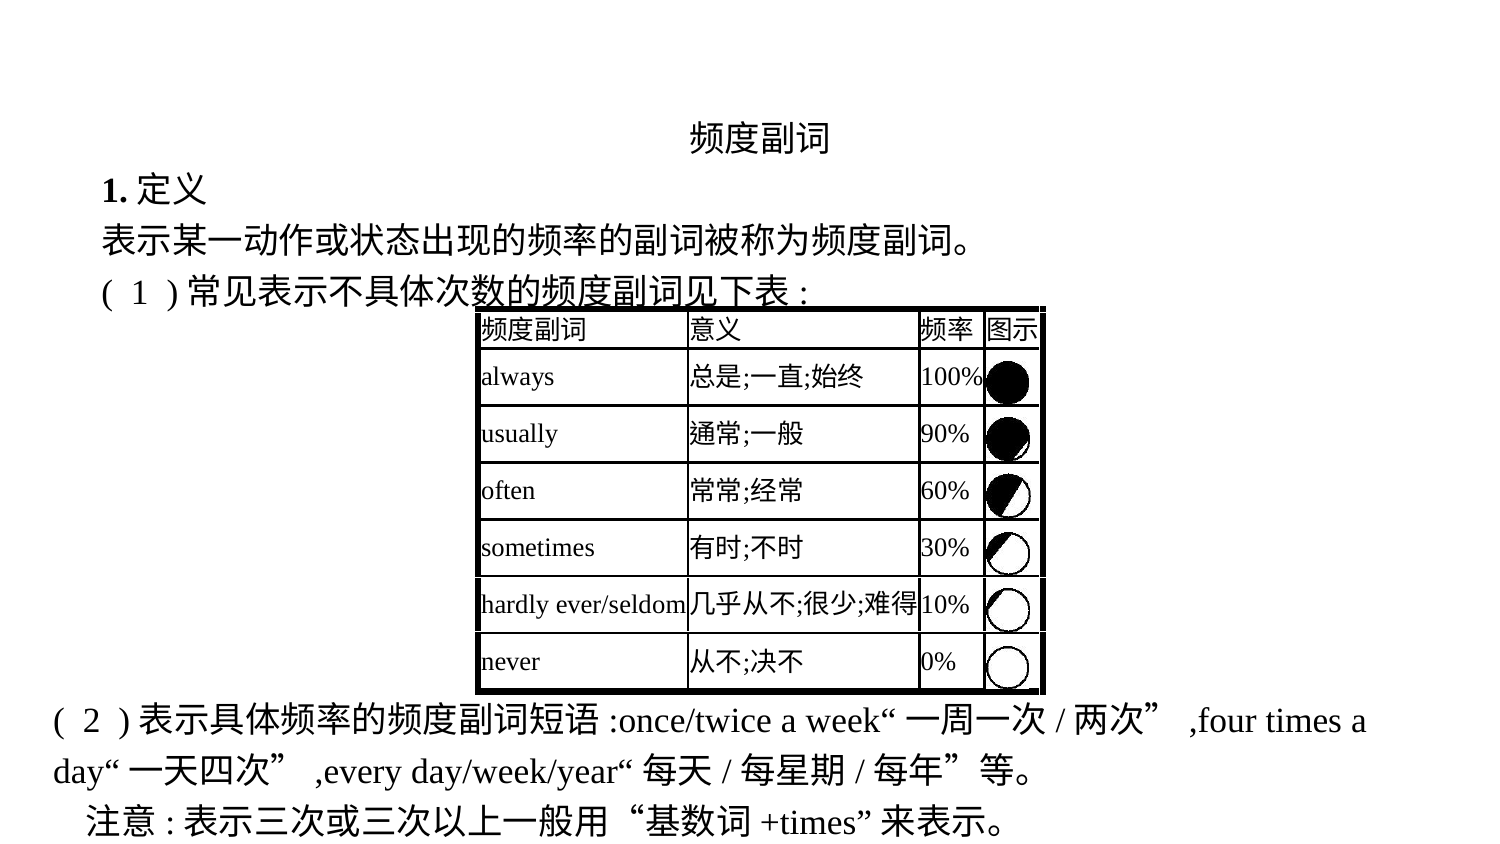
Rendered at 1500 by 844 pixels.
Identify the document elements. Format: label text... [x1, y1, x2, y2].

text_box 频度副词 1.定义 表示某一动作或状态出现的频率的副词被称为频度副词。 ( 1 )常见表示不具体次数的频度副词见下表: [57, 101, 1464, 318]
text_box ( 2 )表示具体频率的频度副词短语:once/twice a week“一周一次/两次”,four times a day“一天四次”,every day/week/year“每天/每星期/每年”等。 注意:表示三次或三次以上一般用“基数词+times”来表示。 [41, 682, 1448, 844]
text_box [305, 305, 1215, 760]
